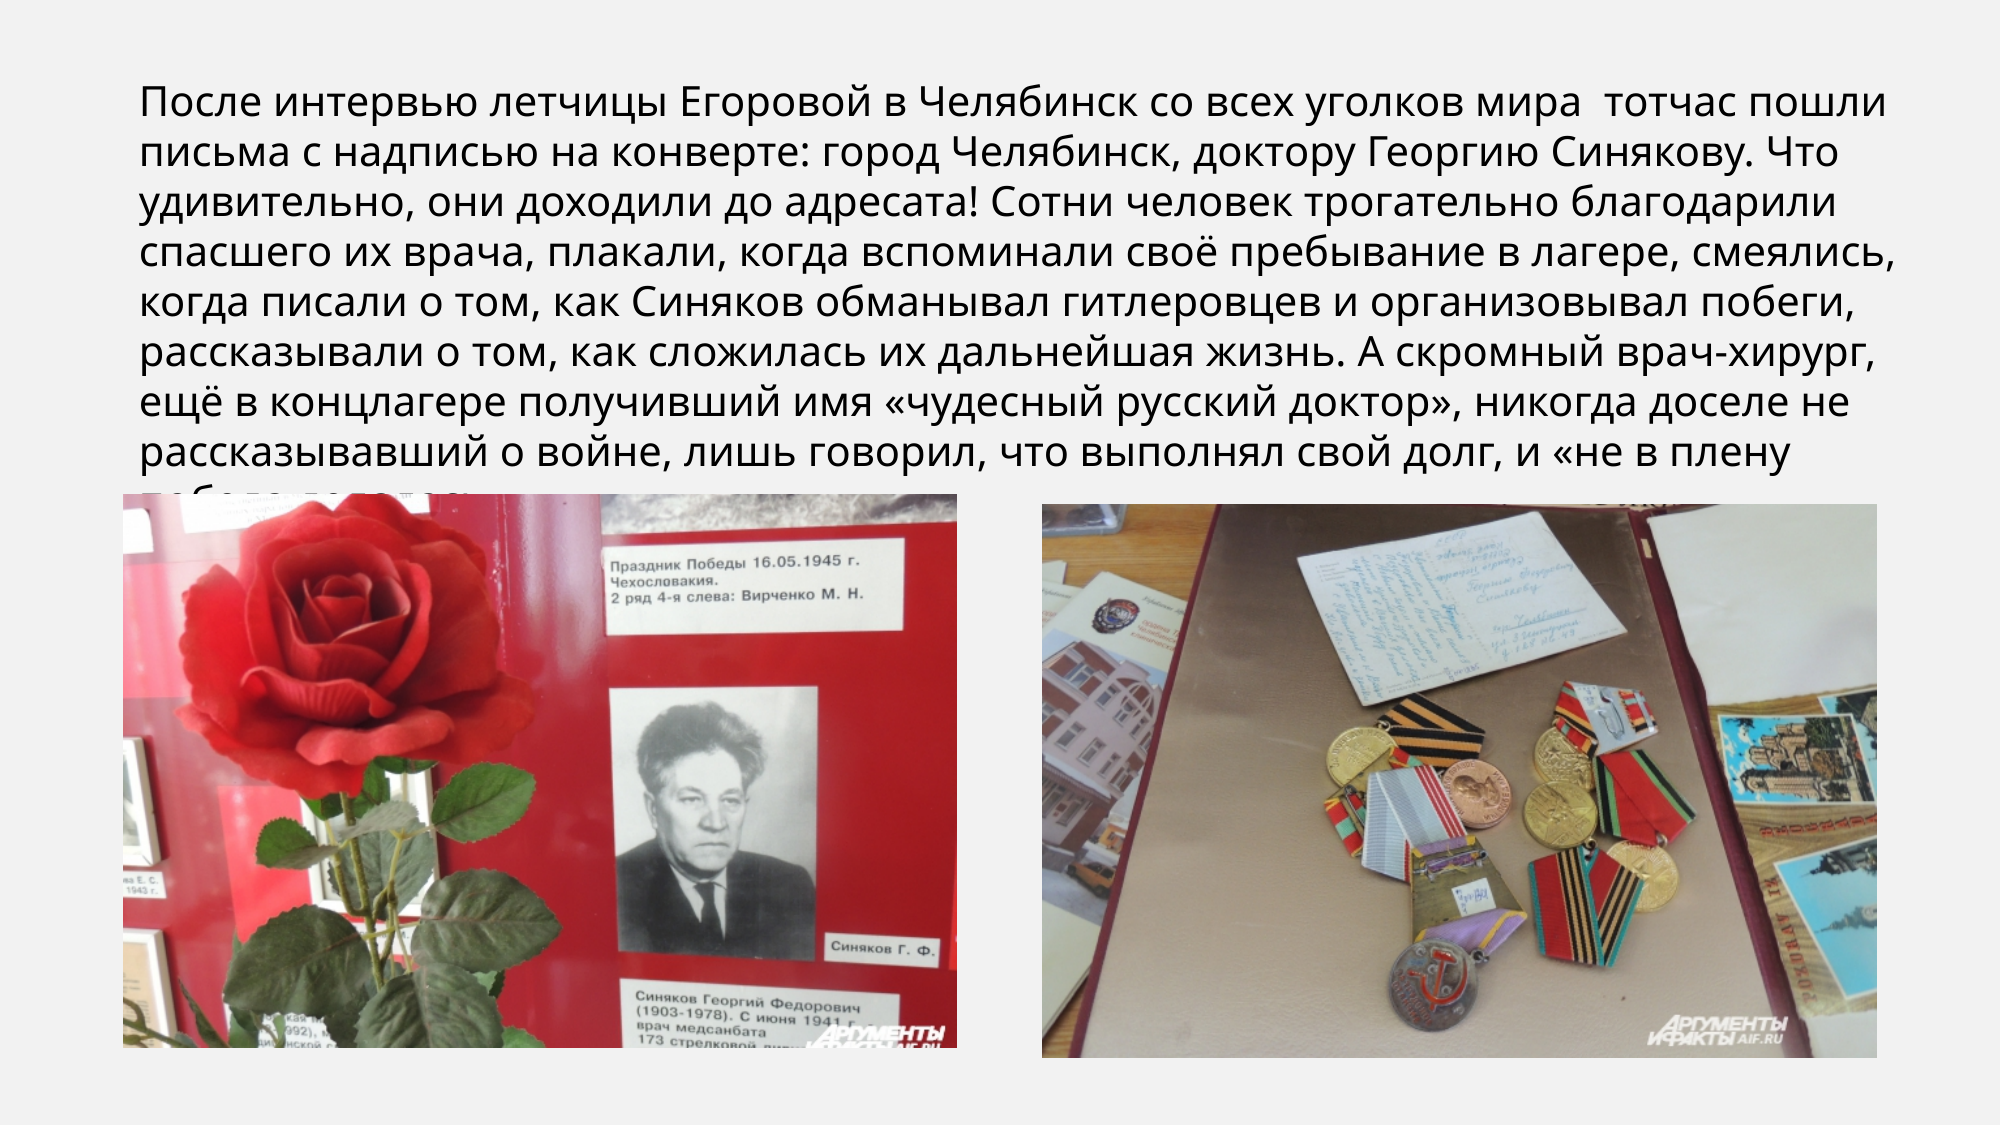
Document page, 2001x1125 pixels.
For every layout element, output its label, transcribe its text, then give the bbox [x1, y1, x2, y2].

picture [1042, 504, 1877, 1059]
list После интервью летчицы Егоровой в Челябинск со всех уголков мира тотчас пошли письма с надписью на конверте: город Челябинск, доктору Георгию Синякову. Что удивительно, они доходили до адресата! Сотни человек трогательно благодарили спасшего их врача, плакали, когда вспоминали своё пребывание в лагере, смеялись, когда писали о том, как Синяков обманывал гитлеровцев и организовывал побеги, рассказывали о том, как сложилась их дальнейшая жизнь. А скромный врач-хирург, ещё в концлагере получивший имя «чудесный русский доктор», никогда доселе не рассказывавший о войне, лишь говорил, что выполнял свой долг, и «не в плену победа делалась». [123, 66, 1917, 533]
picture [123, 494, 958, 1048]
